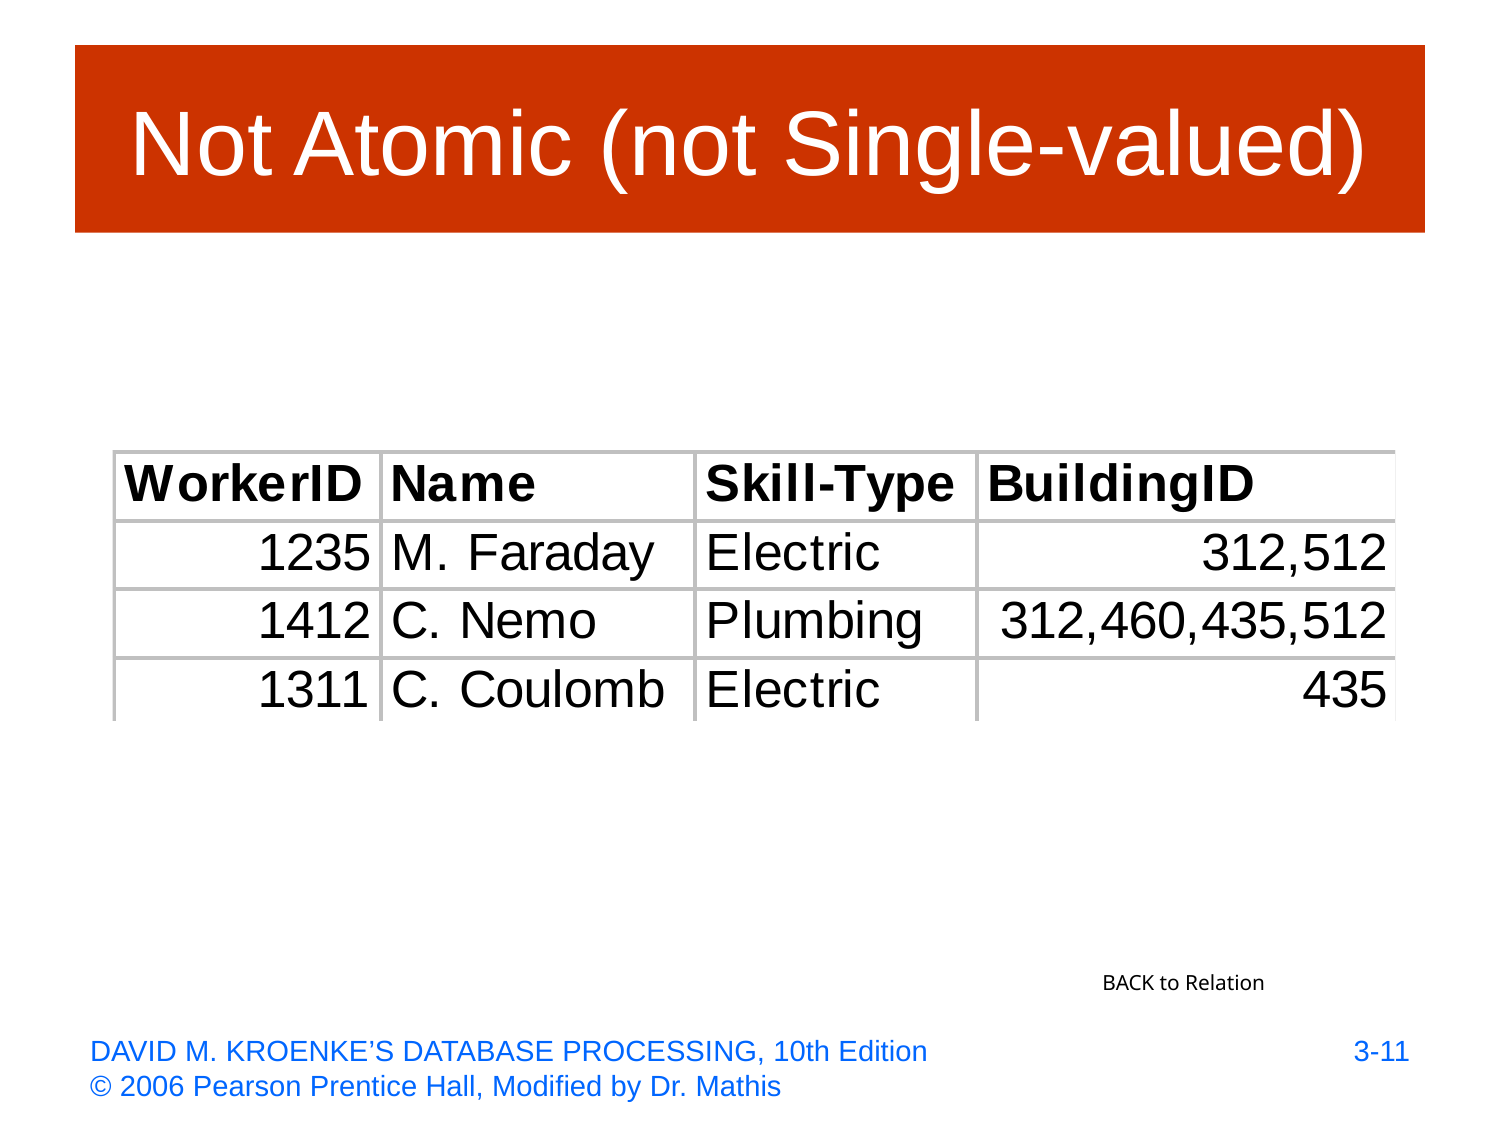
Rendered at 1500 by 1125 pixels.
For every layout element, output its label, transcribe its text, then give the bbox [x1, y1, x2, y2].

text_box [112, 446, 1400, 725]
footer DAVID M. KROENKE’S DATABASE PROCESSING, 10th Edition © 2006 Pearson Prentice Hall, Modified by Dr. Mathis [74, 1024, 1051, 1104]
text_box BACK to Relation [1087, 962, 1300, 1006]
title Not Atomic (not Single-valued) [74, 44, 1426, 233]
slide_number 3-11 [1074, 1024, 1426, 1103]
